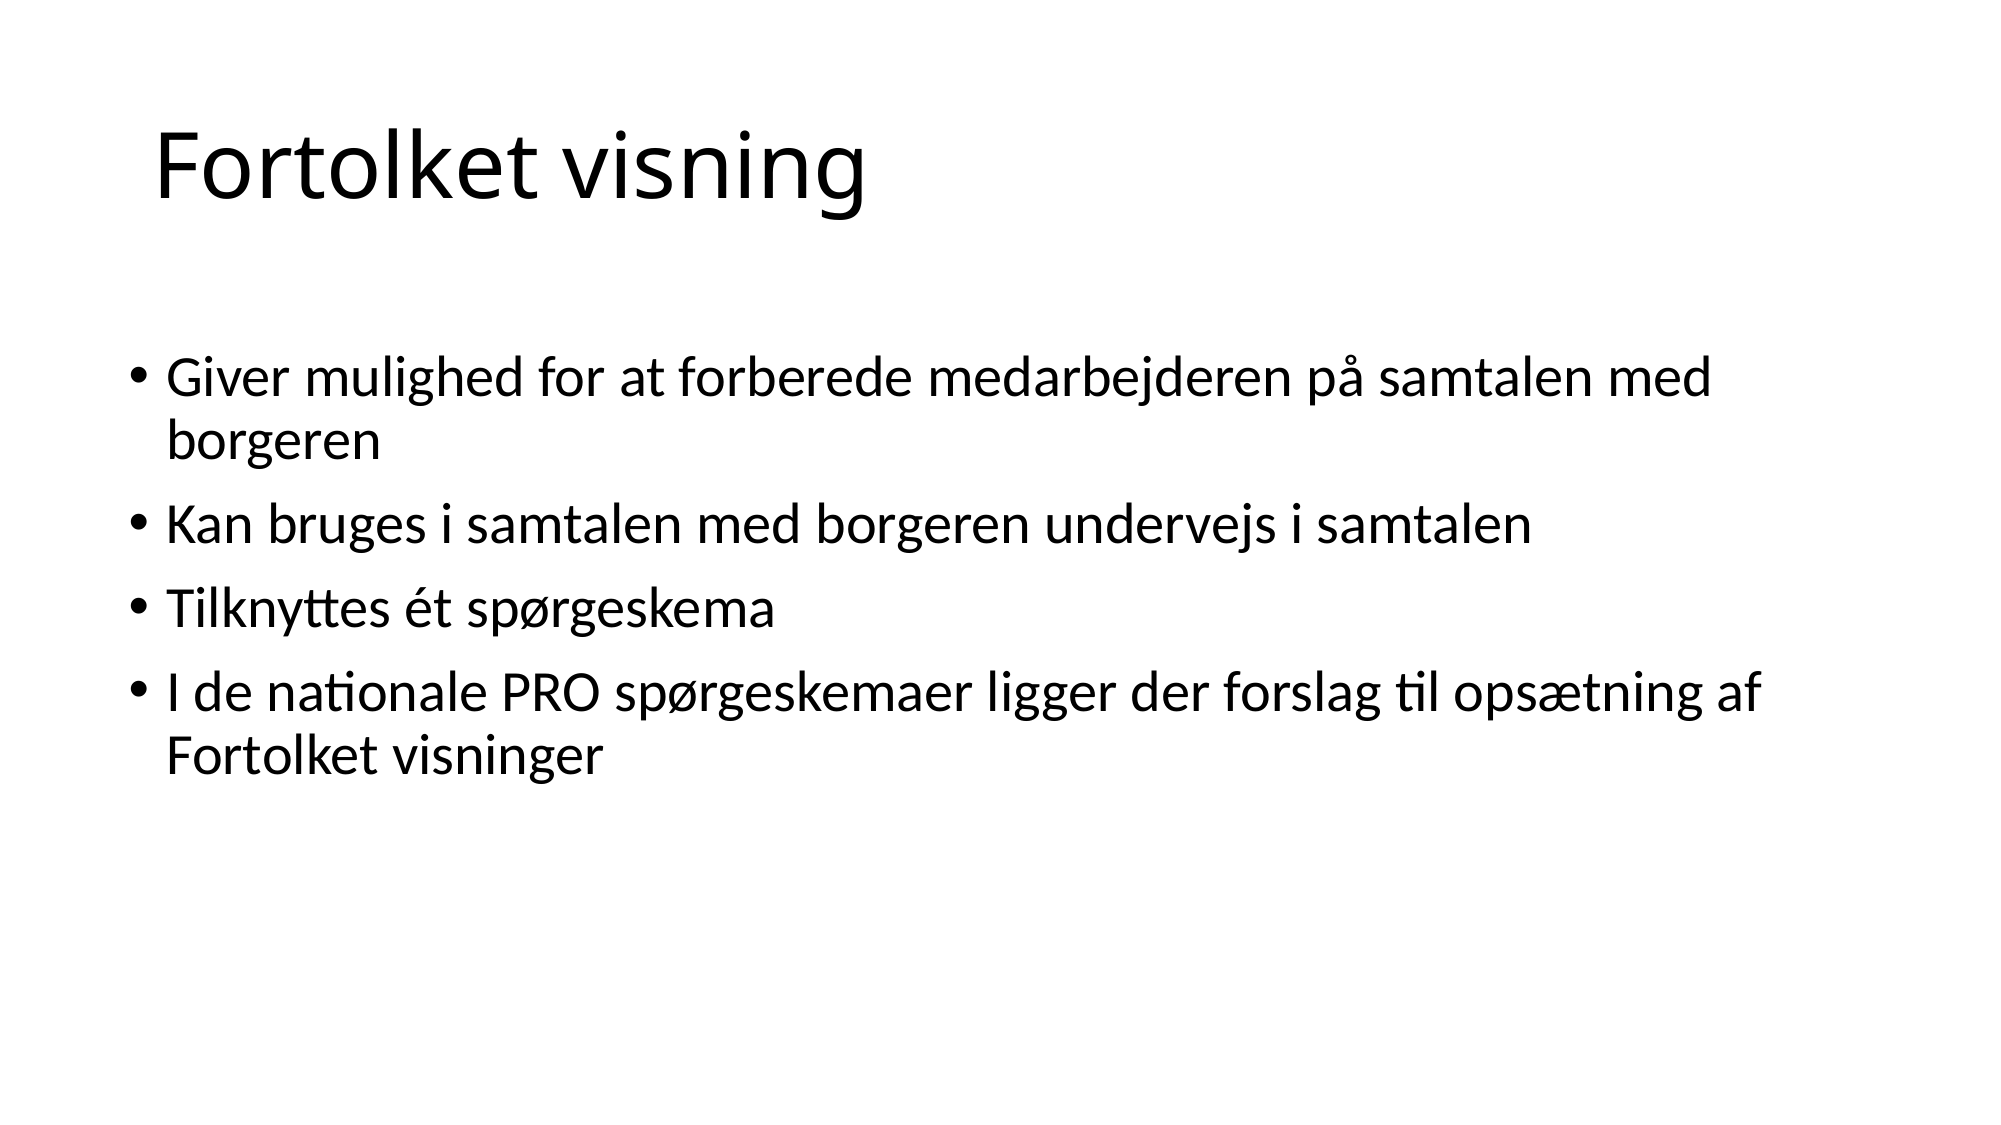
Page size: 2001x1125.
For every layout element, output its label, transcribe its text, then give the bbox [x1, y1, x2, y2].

title Fortolket visning [137, 59, 1863, 278]
list Giver mulighed for at forberede medarbejderen på samtalen med borgeren Kan bruges i samtalen med borgeren undervejs i samtalen Tilknyttes ét spørgeskema I de nationale PRO spørgeskemaer ligger der forslag til opsætning af Fortolket visninger [113, 339, 1839, 1053]
